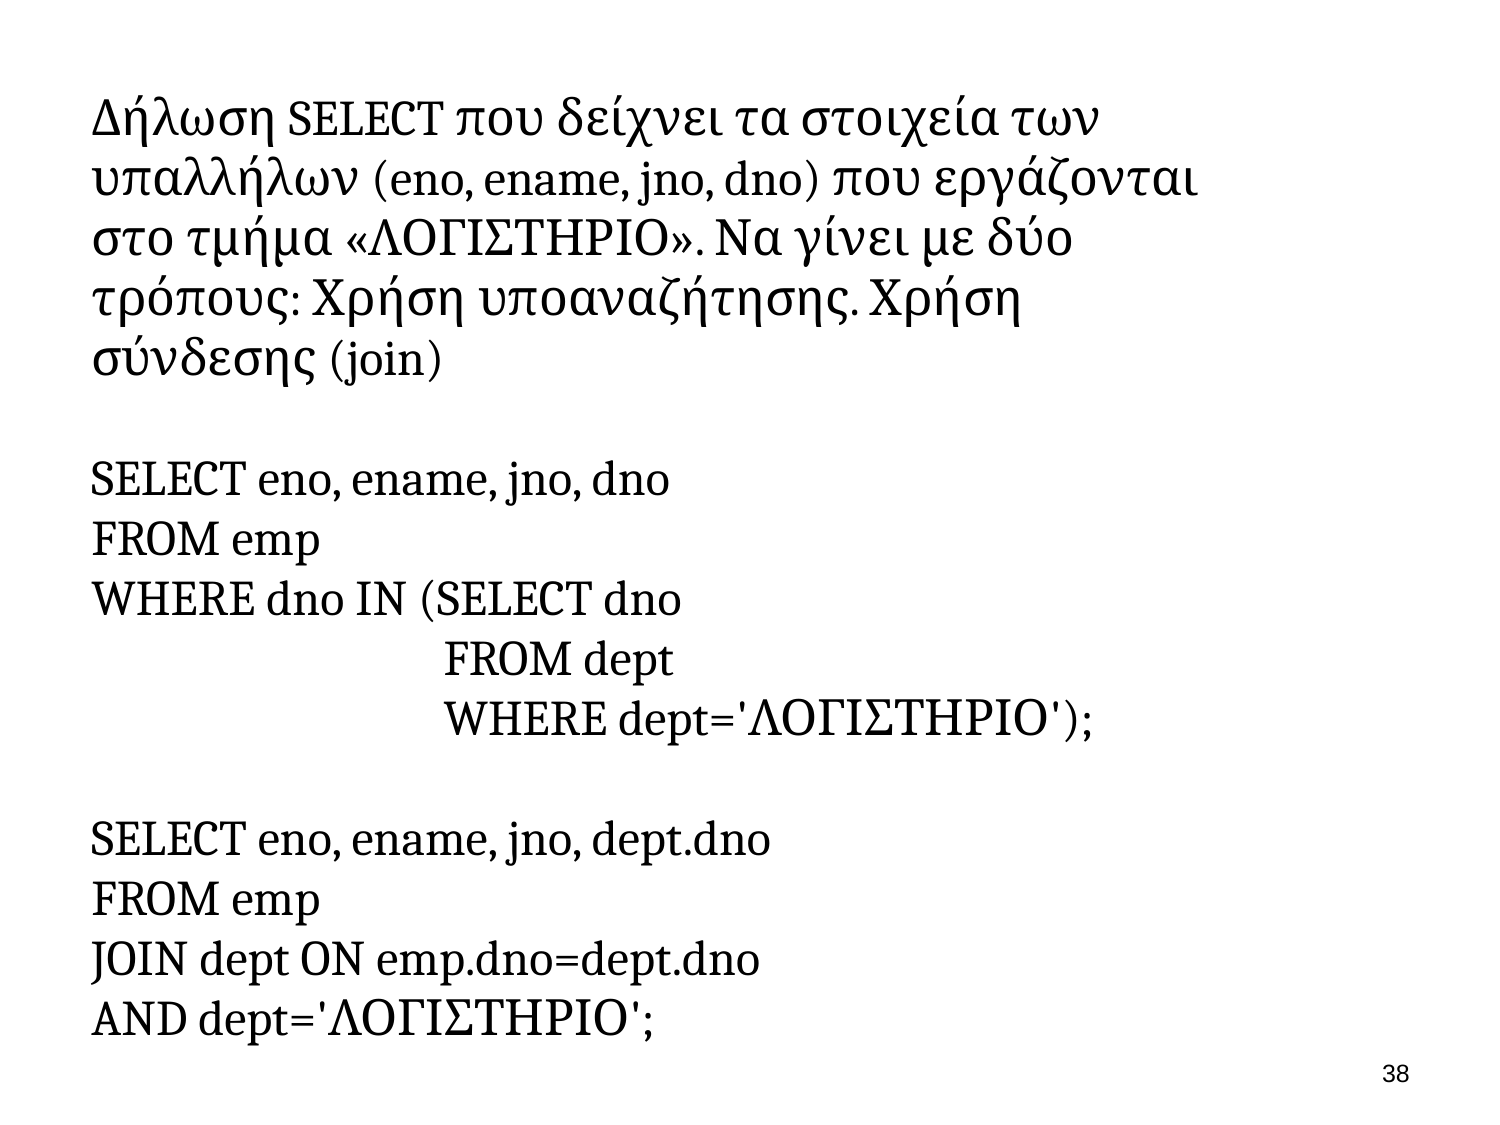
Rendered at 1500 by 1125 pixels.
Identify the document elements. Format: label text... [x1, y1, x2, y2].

text_box Δήλωση SELECT που δείχνει τα στοιχεία των υπαλλήλων (eno, ename, jno, dno) που εργάζονται στο τμήμα «ΛΟΓΙΣΤΗΡΙΟ». Να γίνει με δύο τρόπους: Χρήση υποαναζήτησης. Χρήση σύνδεσης (join) SELECT eno, ename, jno, dno FROM emp WHERE dno IN (SELECT dno FROM dept WHERE dept='ΛΟΓΙΣΤΗΡΙΟ'); SELECT eno, ename, jno, dept.dno FROM emp JOIN dept ON emp.dno=dept.dno AND dept='ΛΟΓΙΣΤΗΡΙΟ'; [76, 78, 1270, 1053]
slide_number 37 [1074, 1042, 1425, 1103]
